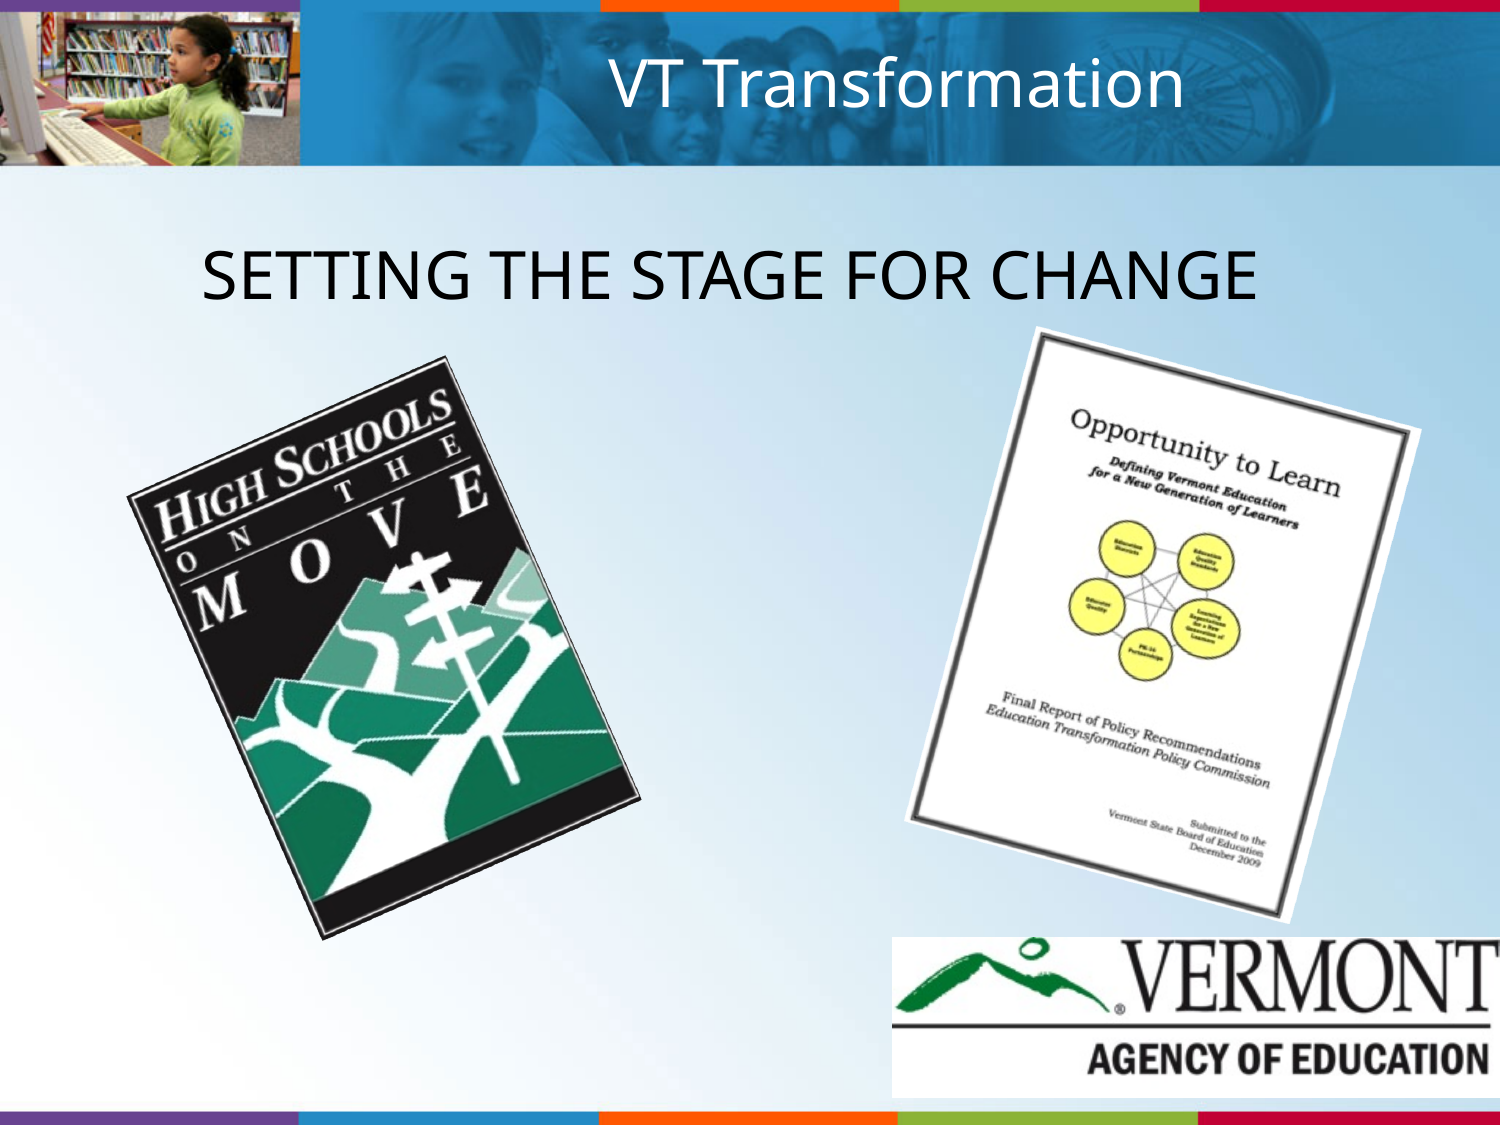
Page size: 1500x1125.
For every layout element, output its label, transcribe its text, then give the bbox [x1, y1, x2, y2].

list SETTING THE STAGE FOR CHANGE [74, 224, 1388, 1088]
picture [0, 0, 1500, 1125]
title VT Transformation [312, 24, 1500, 138]
